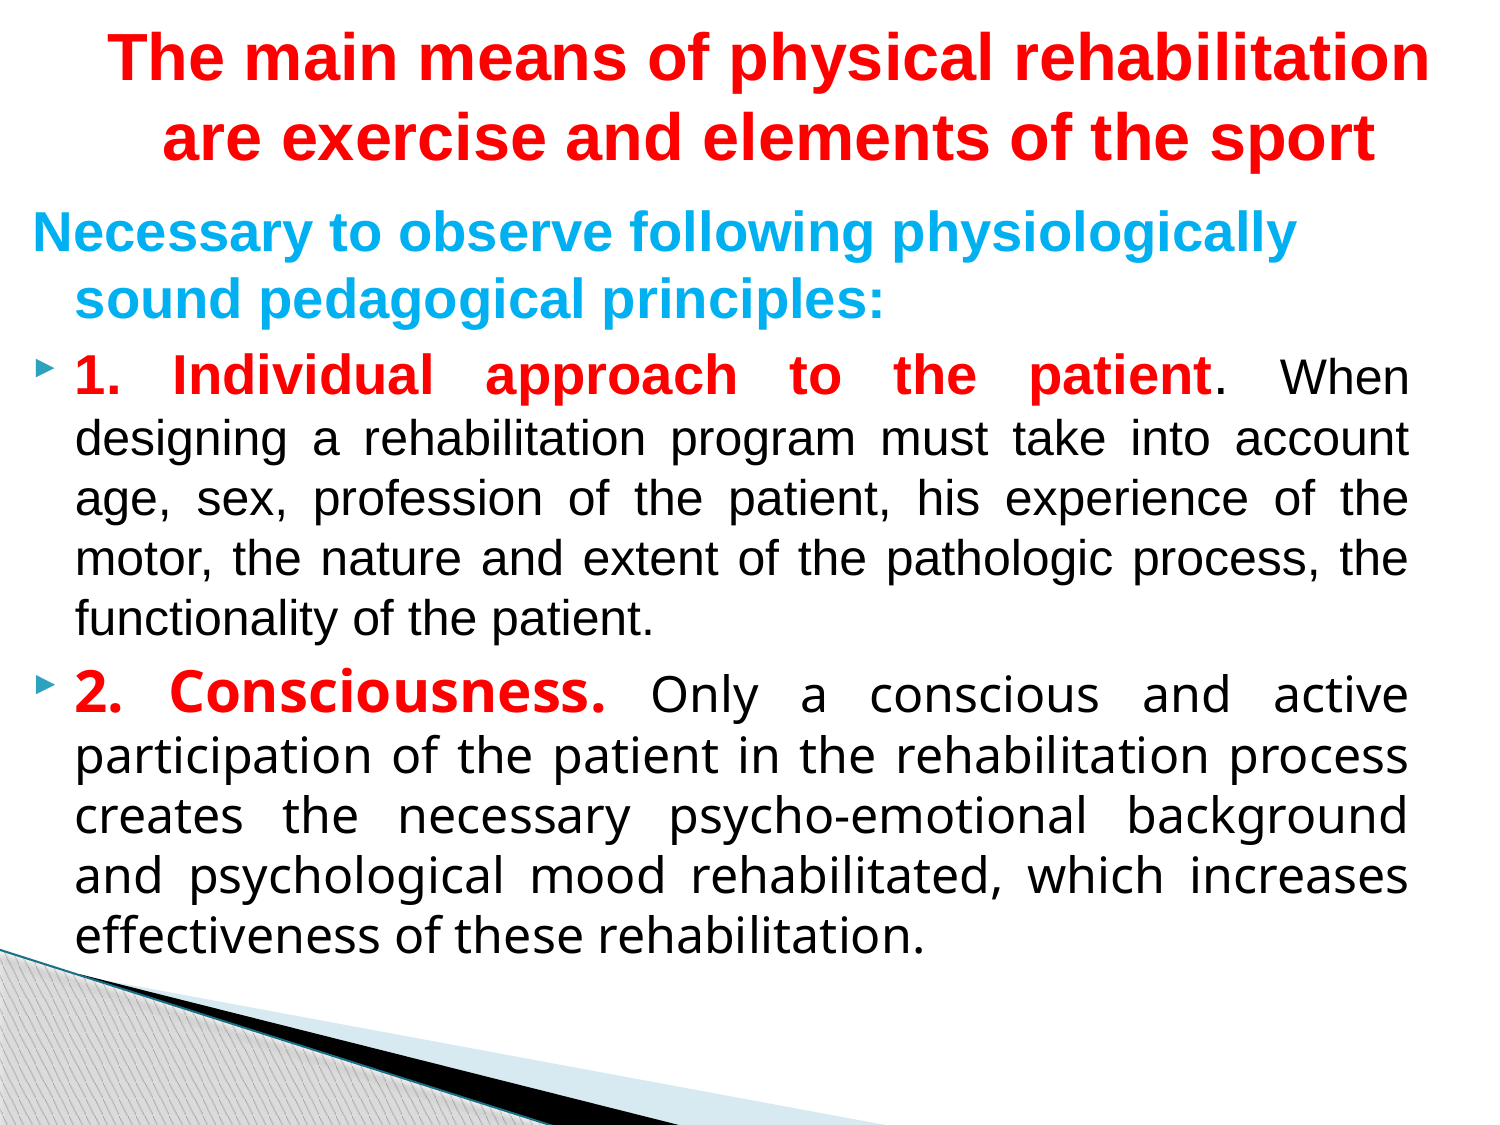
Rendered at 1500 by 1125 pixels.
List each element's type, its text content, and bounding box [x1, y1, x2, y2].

list Necessary to observe following physiologically sound pedagogical principles: 1. Individual approach to the patient. When designing a rehabilitation program must take into account age, sex, profession of the patient, his experience of the motor, the nature and extent of the pathologic process, the functionality of the patient. 2. Consciousness. Only a conscious and active participation of the patient in the rehabilitation process creates the necessary psycho-emotional background and psychological mood rehabilitated, which increases effectiveness of these rehabilitation. [0, 187, 1425, 1043]
title The main means of physical rehabilitation are exercise and elements of the sport [75, 0, 1465, 188]
